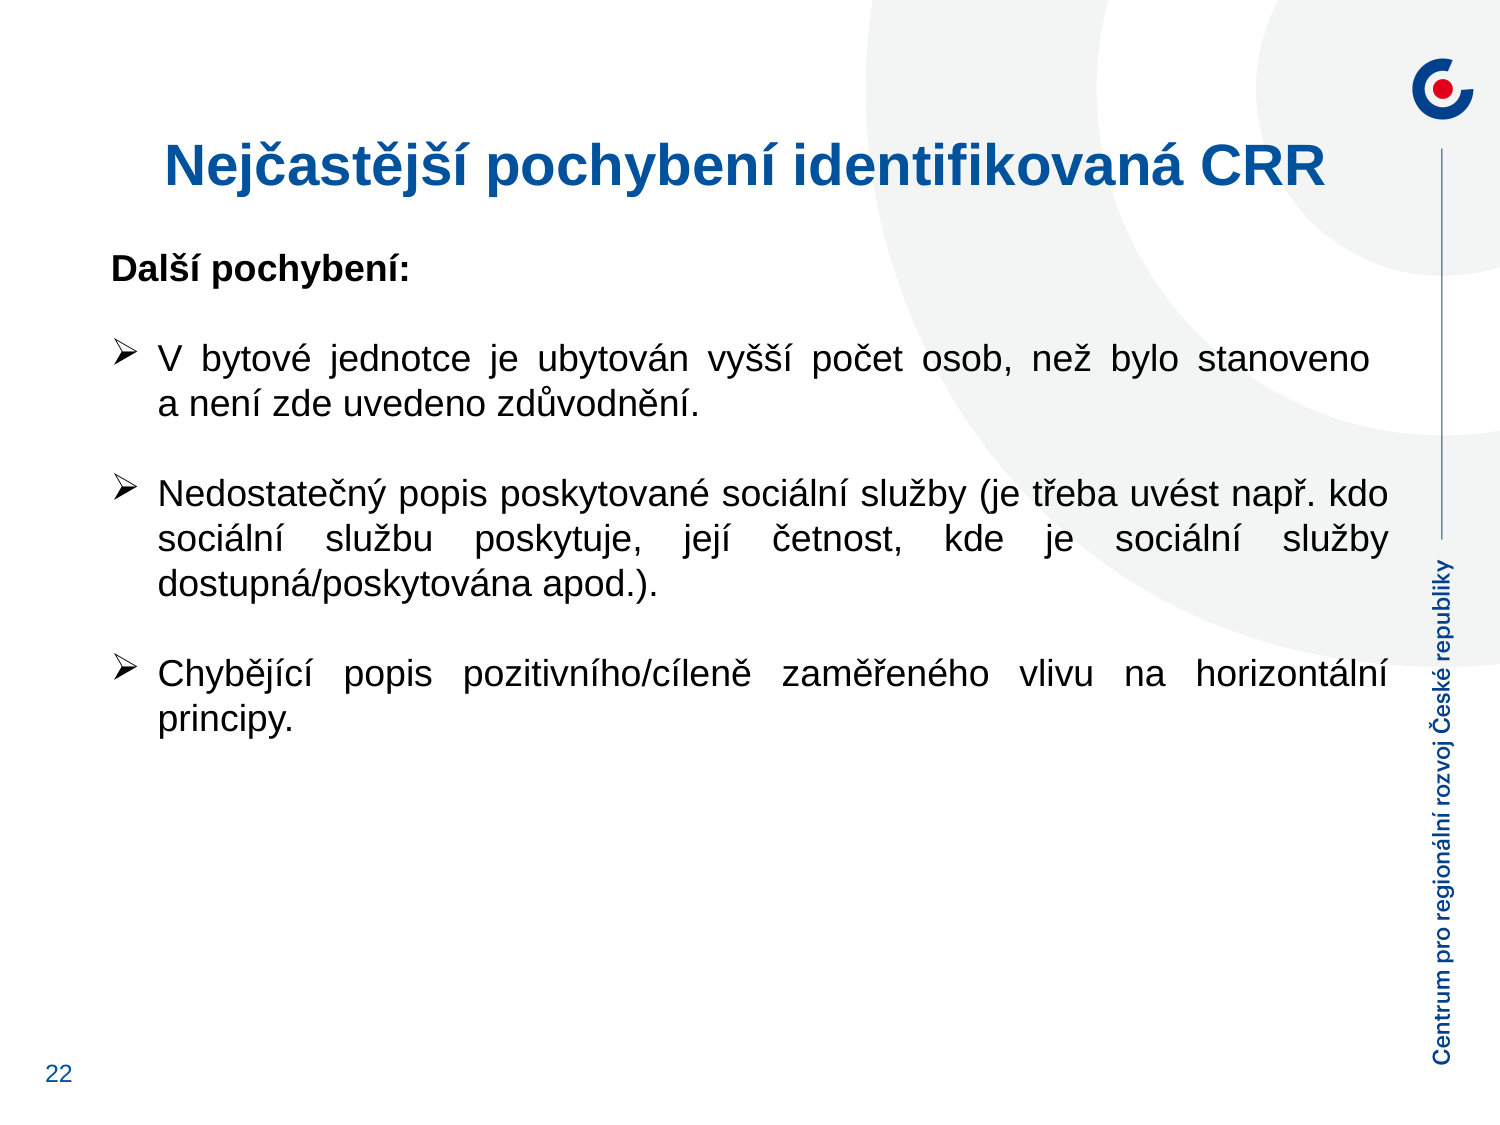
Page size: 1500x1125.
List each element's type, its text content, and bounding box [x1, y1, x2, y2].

list Další pochybení: V bytové jednotce je ubytován vyšší počet osob, než bylo stanoveno a není zde uvedeno zdůvodnění. Nedostatečný popis poskytované sociální služby (je třeba uvést např. kdo sociální službu poskytuje, její četnost, kde je sociální služby dostupná/poskytována apod.). Chybějící popis pozitivního/cíleně zaměřeného vlivu na horizontální principy. [96, 255, 1404, 1103]
title Nejčastější pochybení identifikovaná CRR [71, 120, 1422, 255]
picture [0, 0, 1500, 1125]
slide_number 22 [30, 1042, 113, 1103]
